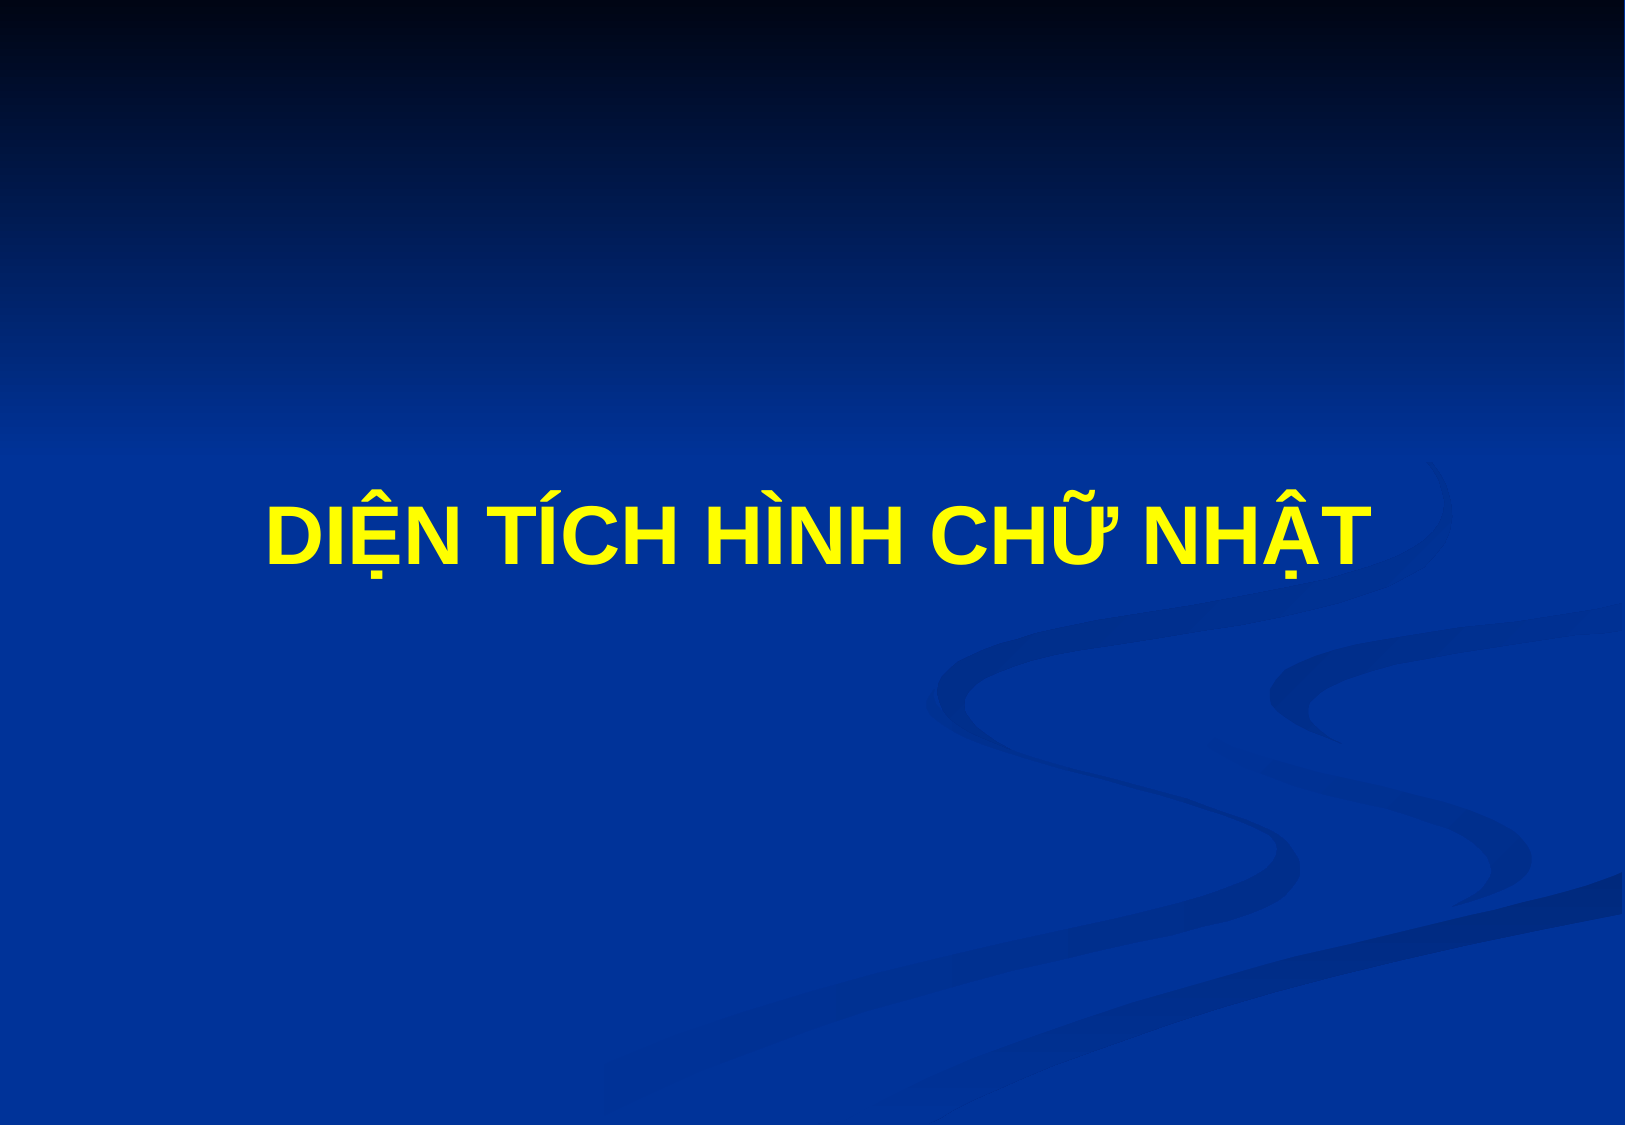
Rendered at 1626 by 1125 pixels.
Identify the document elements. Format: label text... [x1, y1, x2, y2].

title DIỆN TÍCH HÌNH CHỮ NHẬT [87, 437, 1551, 626]
